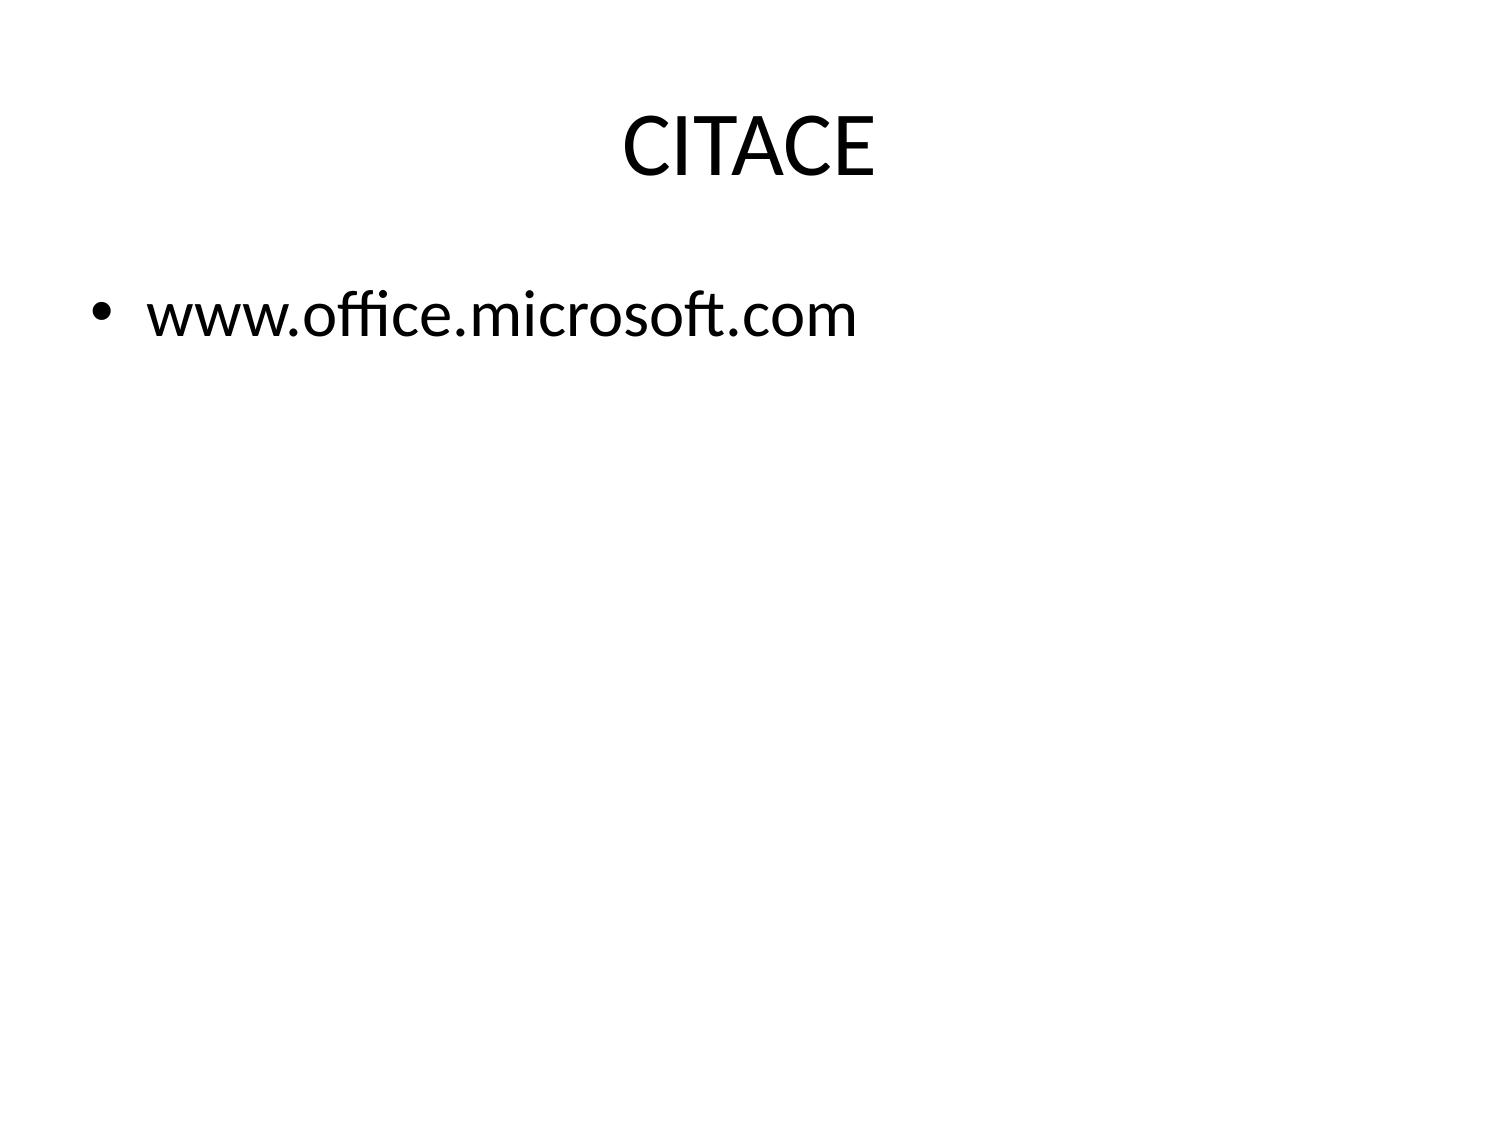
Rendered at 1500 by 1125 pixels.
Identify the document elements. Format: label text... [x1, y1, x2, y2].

list www.office.microsoft.com [75, 262, 1425, 1005]
title CITACE [75, 45, 1425, 233]
